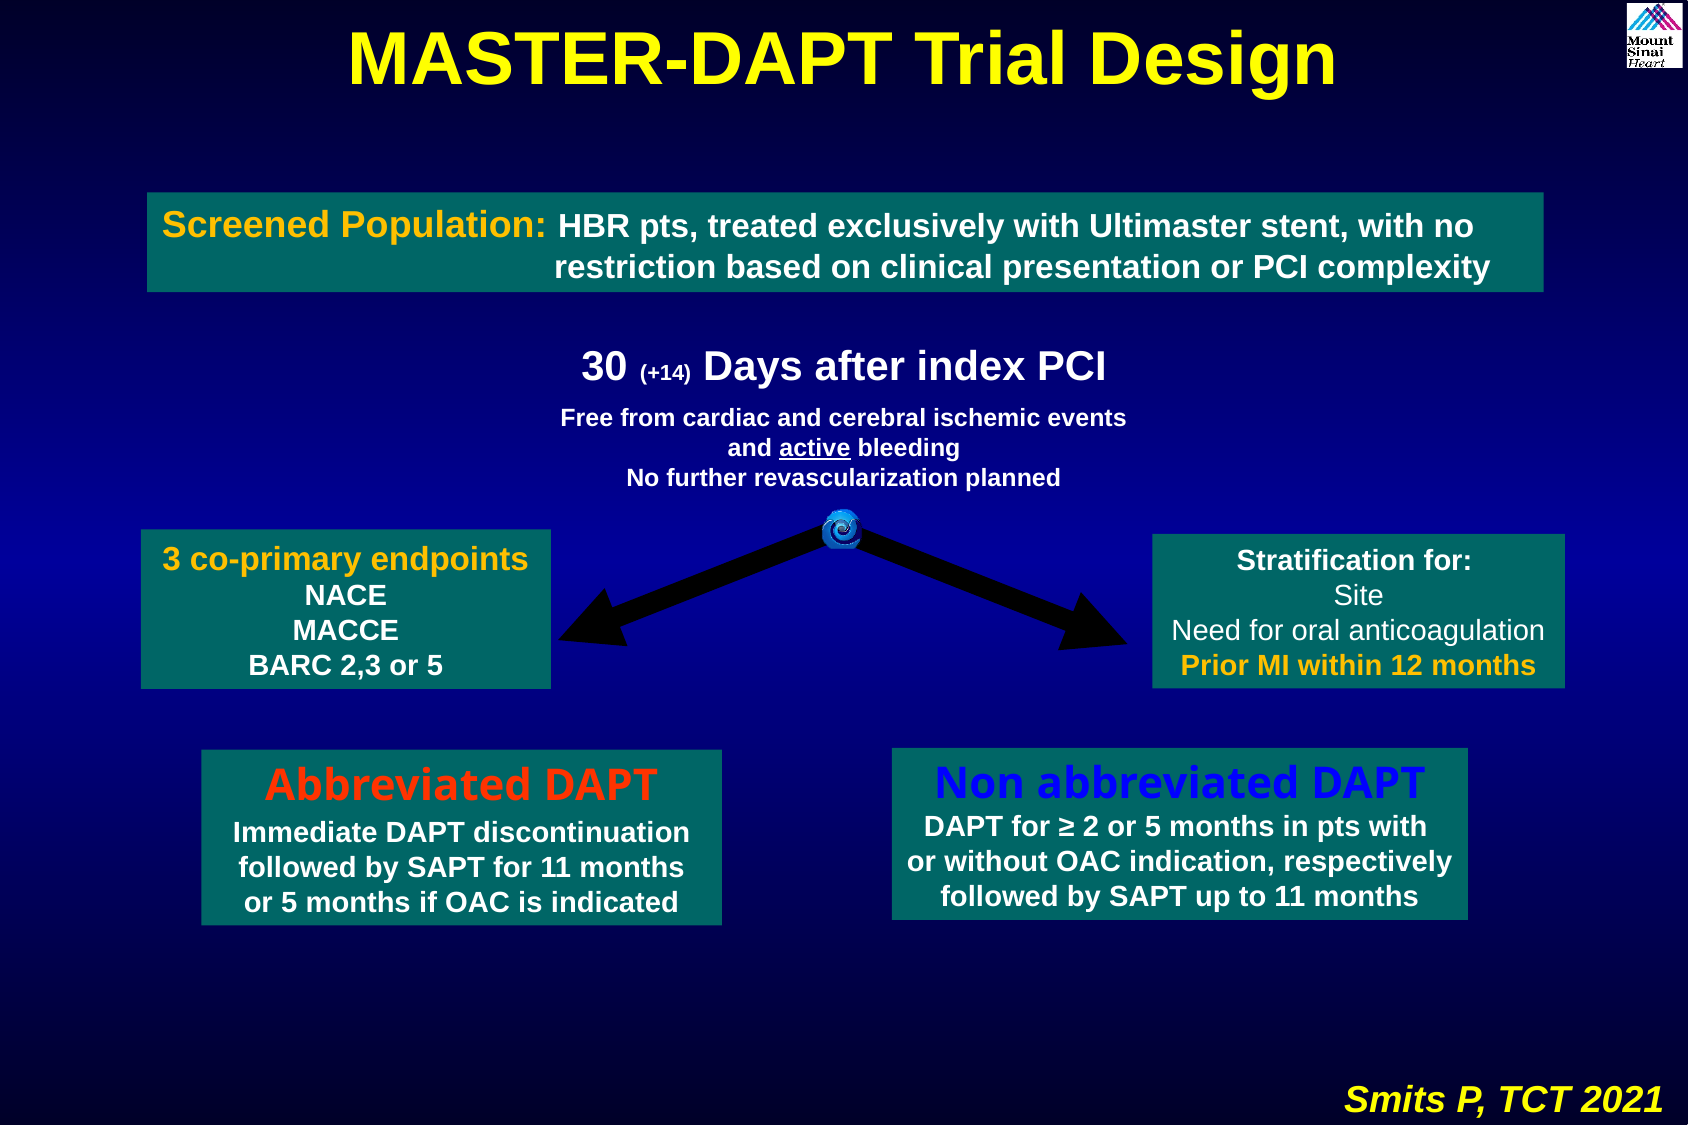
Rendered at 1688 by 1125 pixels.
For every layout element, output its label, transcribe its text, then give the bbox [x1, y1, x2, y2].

text_box Non abbreviated DAPT DAPT for ≥ 2 or 5 months in pts with or without OAC indication, respectively followed by SAPT up to 11 months [891, 747, 1468, 920]
text_box Stratification for: Site Need for oral anticoagulation Prior MI within 12 months [1152, 533, 1565, 689]
text_box 30 (+14) Days after index PCI [566, 328, 1122, 394]
text_box 3 co-primary endpoints NACE MACCE BARC 2,3 or 5 [140, 529, 551, 689]
text_box Smits P, TCT 2021 [1329, 1067, 1688, 1125]
text_box MASTER-DAPT Trial Design [0, 2, 1688, 115]
text_box Free from cardiac and cerebral ischemic events and active bleeding No further revascularization planned [545, 394, 1143, 500]
text_box Abbreviated DAPT Immediate DAPT discontinuation followed by SAPT for 11 months or 5 months if OAC is indicated [201, 749, 722, 926]
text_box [557, 504, 1128, 645]
text_box Screened Population: HBR pts, treated exclusively with Ultimaster stent, with no restriction based on clinical presentation or PCI complexity [147, 192, 1544, 293]
